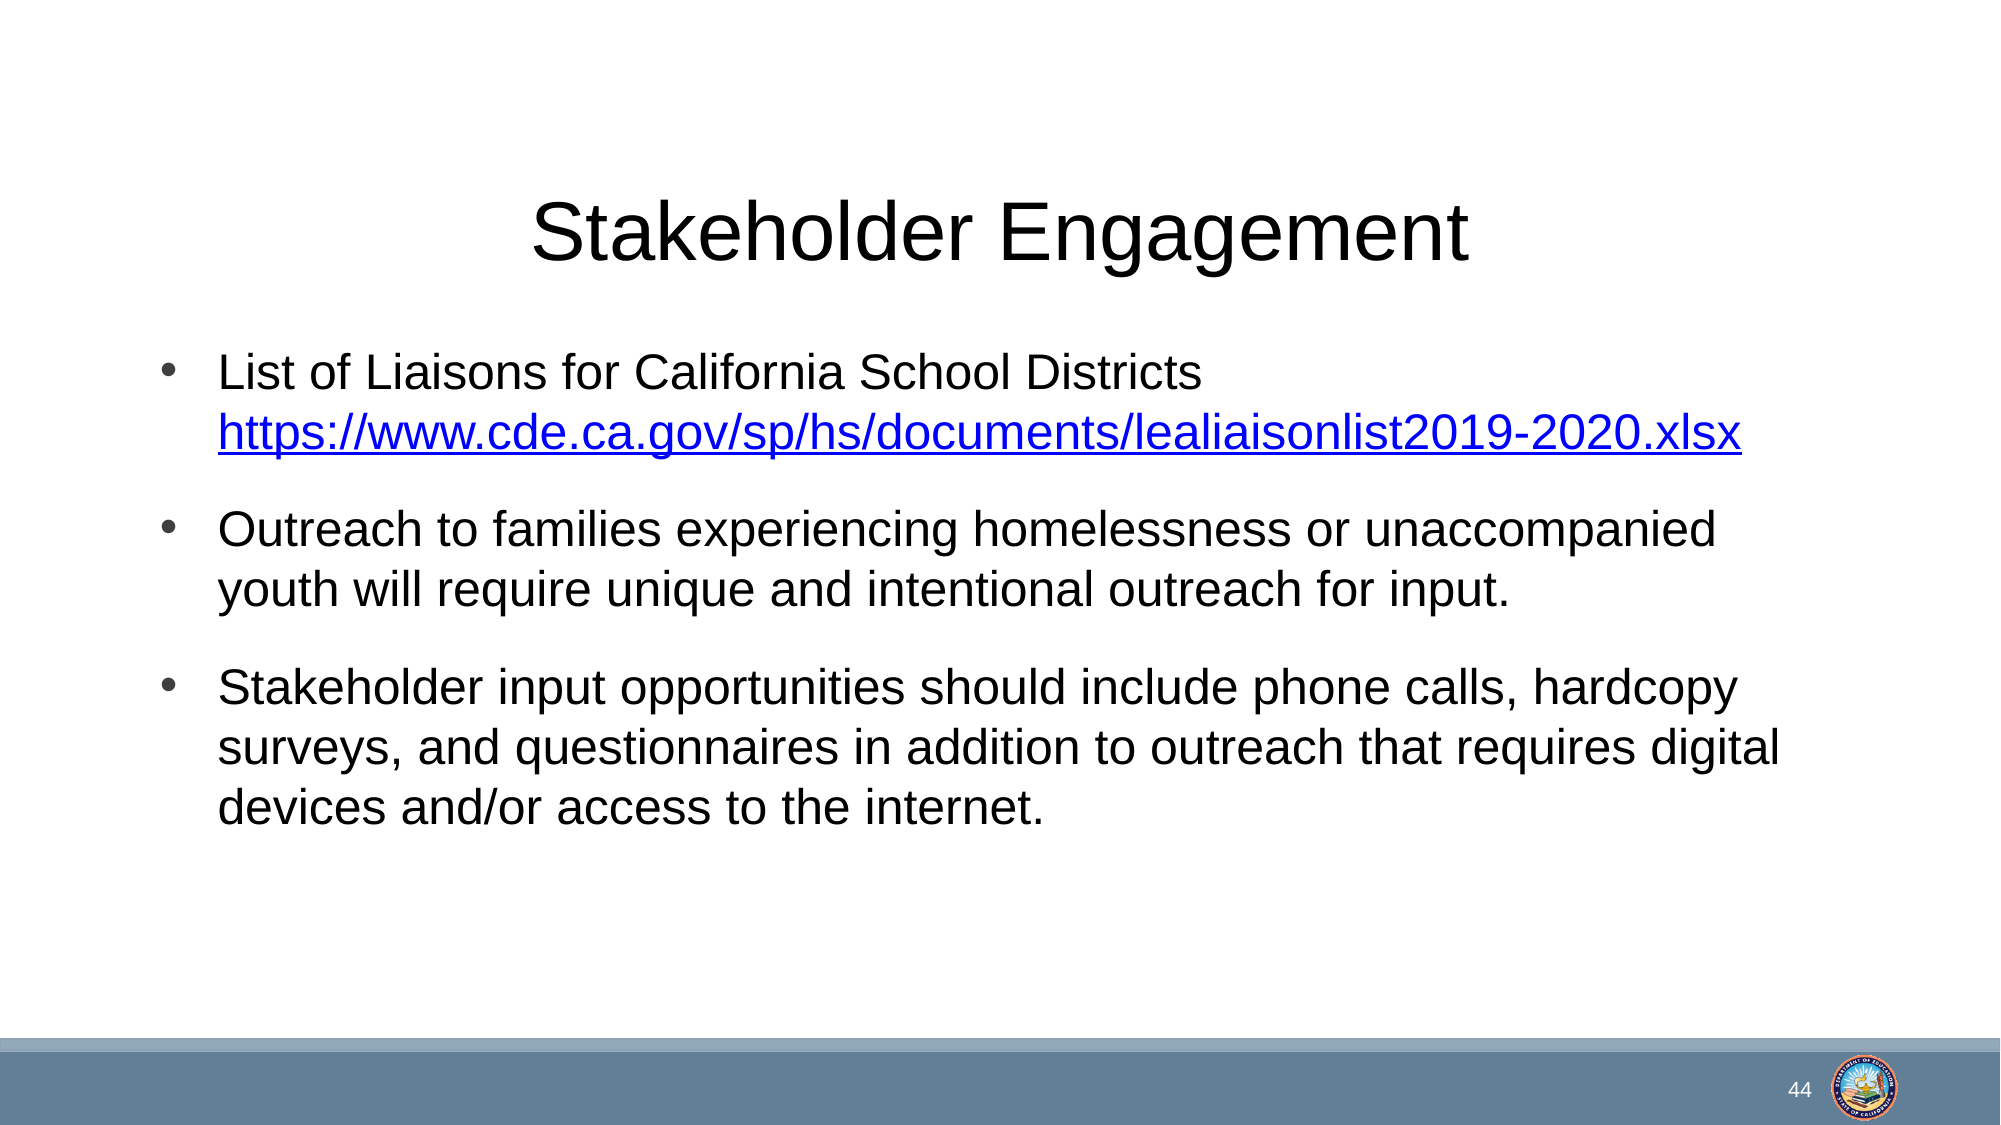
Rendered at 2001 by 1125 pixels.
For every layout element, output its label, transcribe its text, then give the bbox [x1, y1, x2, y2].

picture [1831, 1055, 1899, 1122]
list List of Liaisons for California School Districts https://www.cde.ca.gov/sp/hs/documents/lealiaisonlist2019-2020.xlsx Outreach to families experiencing homelessness or unaccompanied youth will require unique and intentional outreach for input. Stakeholder input opportunities should include phone calls, hardcopy surveys, and questionnaires in addition to outreach that requires digital devices and/or access to the internet. [152, 331, 1848, 1022]
title Stakeholder Engagement [174, 47, 1825, 286]
slide_number 44 [1611, 1059, 1827, 1119]
